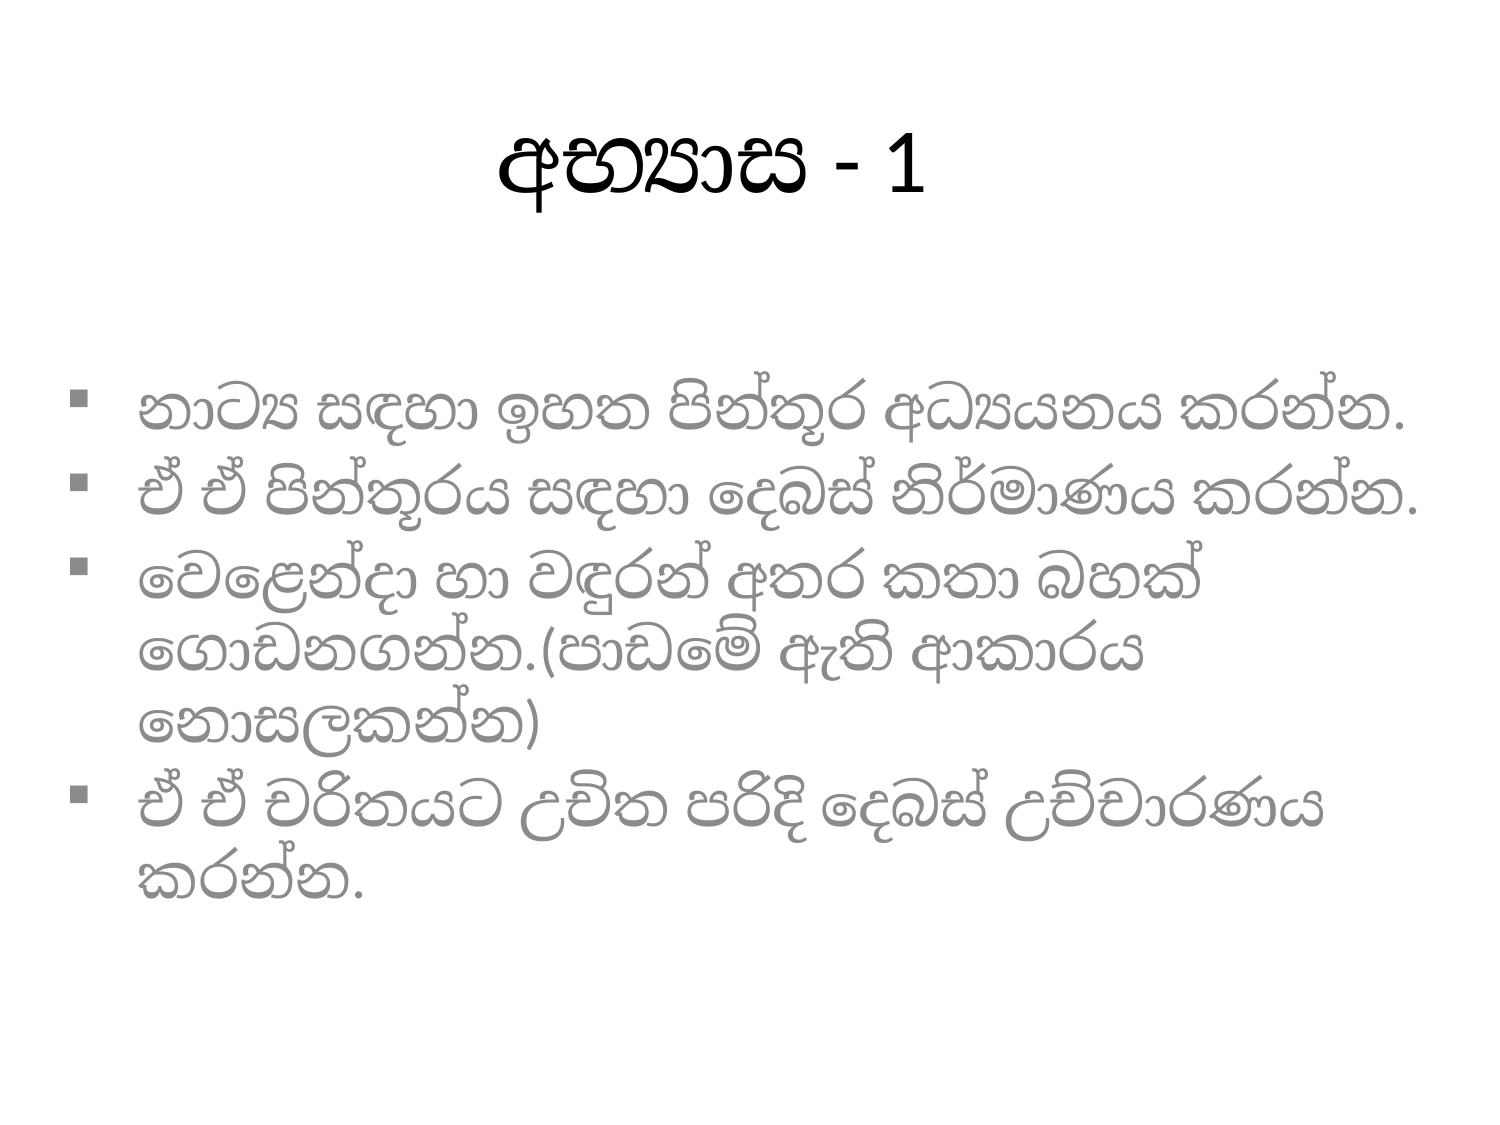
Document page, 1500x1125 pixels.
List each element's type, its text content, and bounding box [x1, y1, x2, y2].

subtitle නාට්‍ය සඳහා ඉහත පින්තූර අධ්‍යයනය කරන්න. ඒ ඒ පින්තූරය සඳහා දෙබස් නිර්මාණය කරන්න. වෙළෙන්දා හා වඳුරන් අතර කතා බහක් ගොඩනගන්න.(පාඩමේ ඇති ආකාරය නොසලකන්න) ඒ ඒ චරිතයට උචිත පරිදි දෙබස් උච්චාරණය කරන්න. [50, 362, 1463, 925]
title අභ්‍යාස - 1 [75, 87, 1350, 225]
